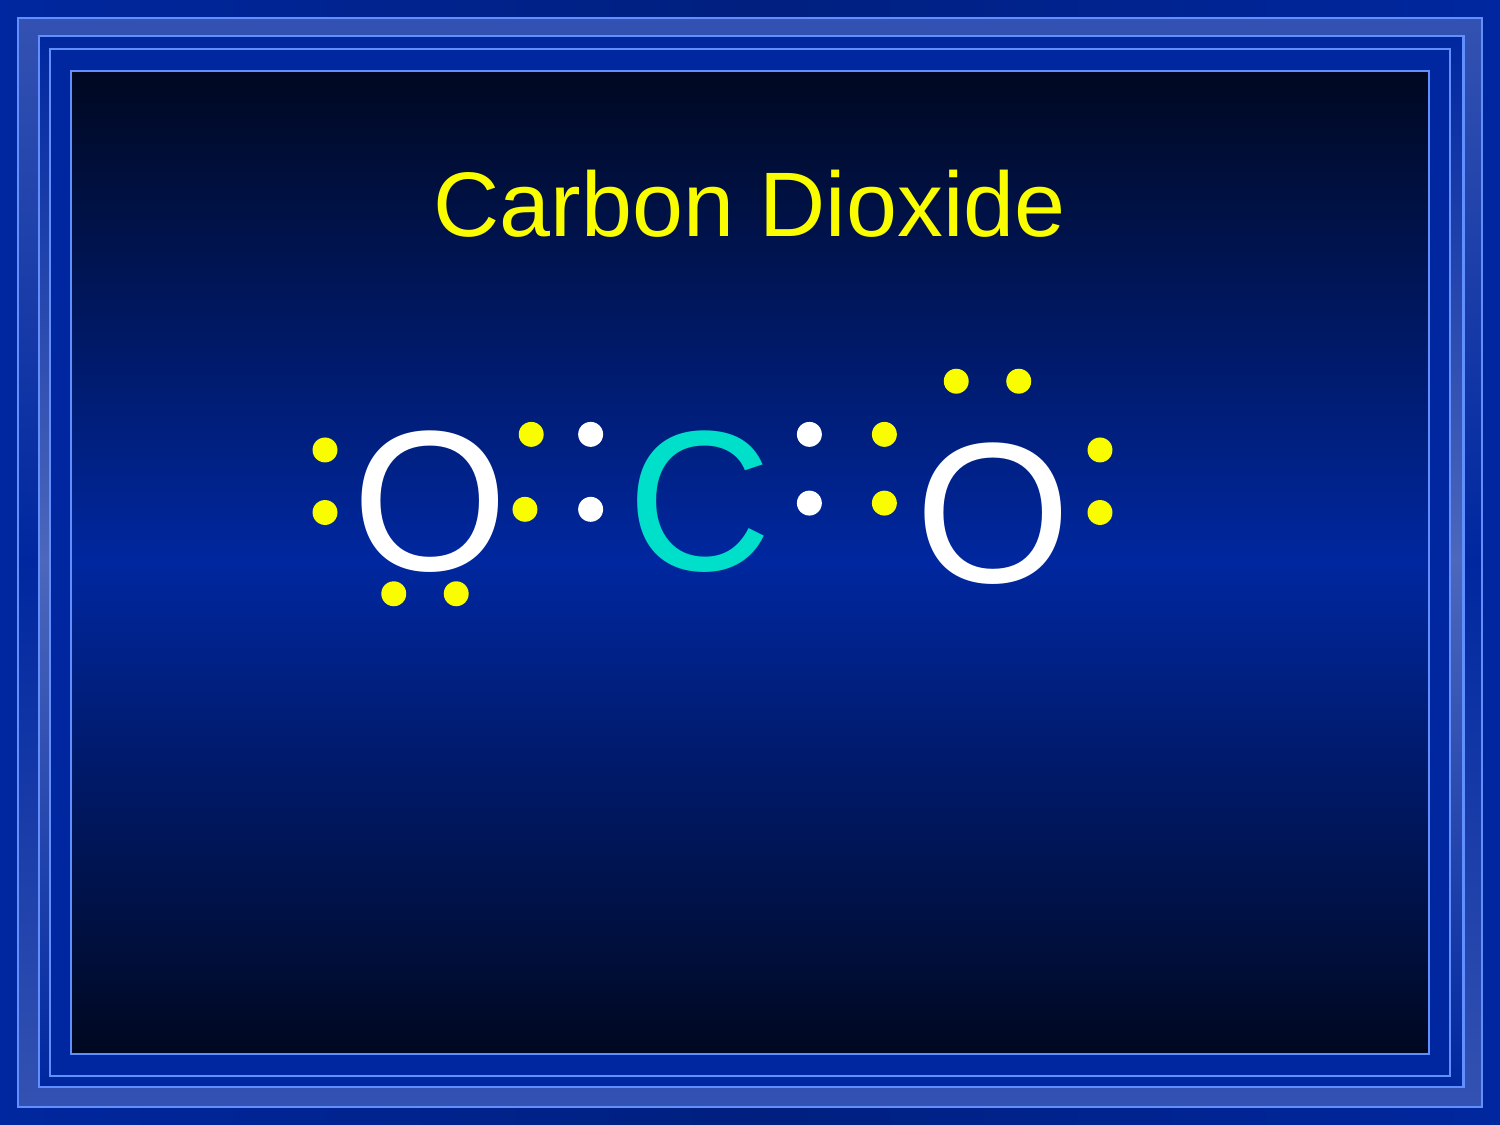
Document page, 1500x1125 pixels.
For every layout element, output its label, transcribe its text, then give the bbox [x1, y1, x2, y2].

text_box O [337, 362, 475, 618]
text_box [578, 496, 604, 522]
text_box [943, 368, 1032, 394]
text_box O [899, 374, 1038, 631]
text_box [796, 421, 822, 447]
text_box [518, 421, 544, 447]
text_box [796, 490, 822, 516]
text_box [512, 496, 538, 522]
text_box Carbon Dioxide [112, 137, 1388, 263]
text_box [578, 421, 604, 447]
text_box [380, 581, 469, 607]
text_box C [612, 362, 750, 618]
text_box [871, 421, 897, 447]
text_box [871, 490, 897, 516]
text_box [312, 437, 338, 526]
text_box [1087, 437, 1113, 526]
